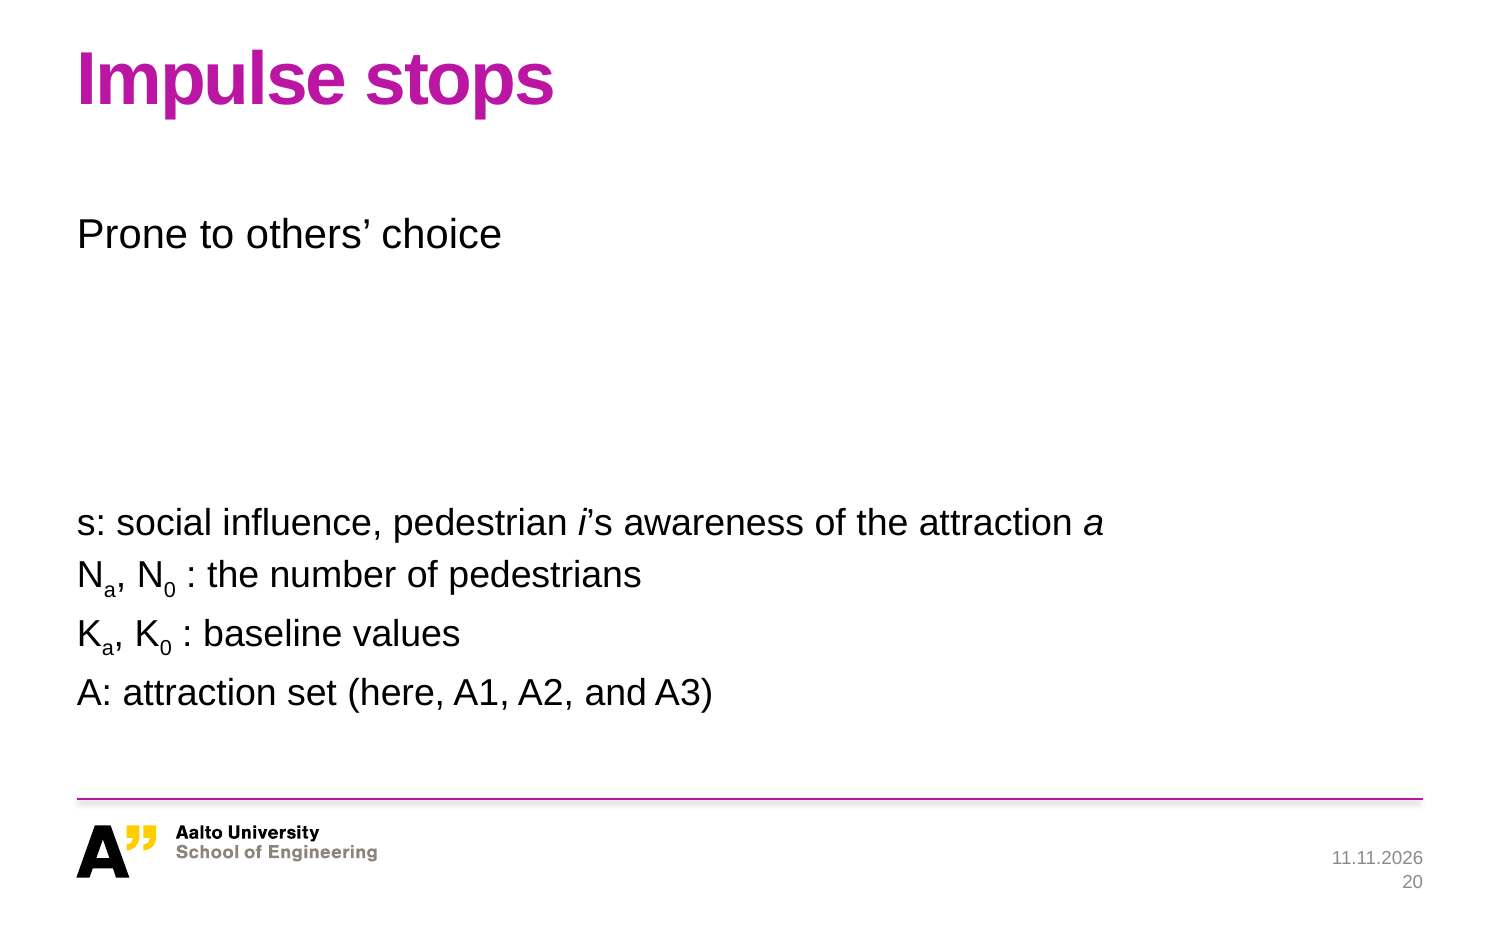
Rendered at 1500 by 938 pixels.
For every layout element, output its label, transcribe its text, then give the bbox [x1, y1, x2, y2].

title Impulse stops [76, 43, 1424, 207]
slide_number 20 [829, 870, 1424, 893]
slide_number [829, 844, 1424, 870]
